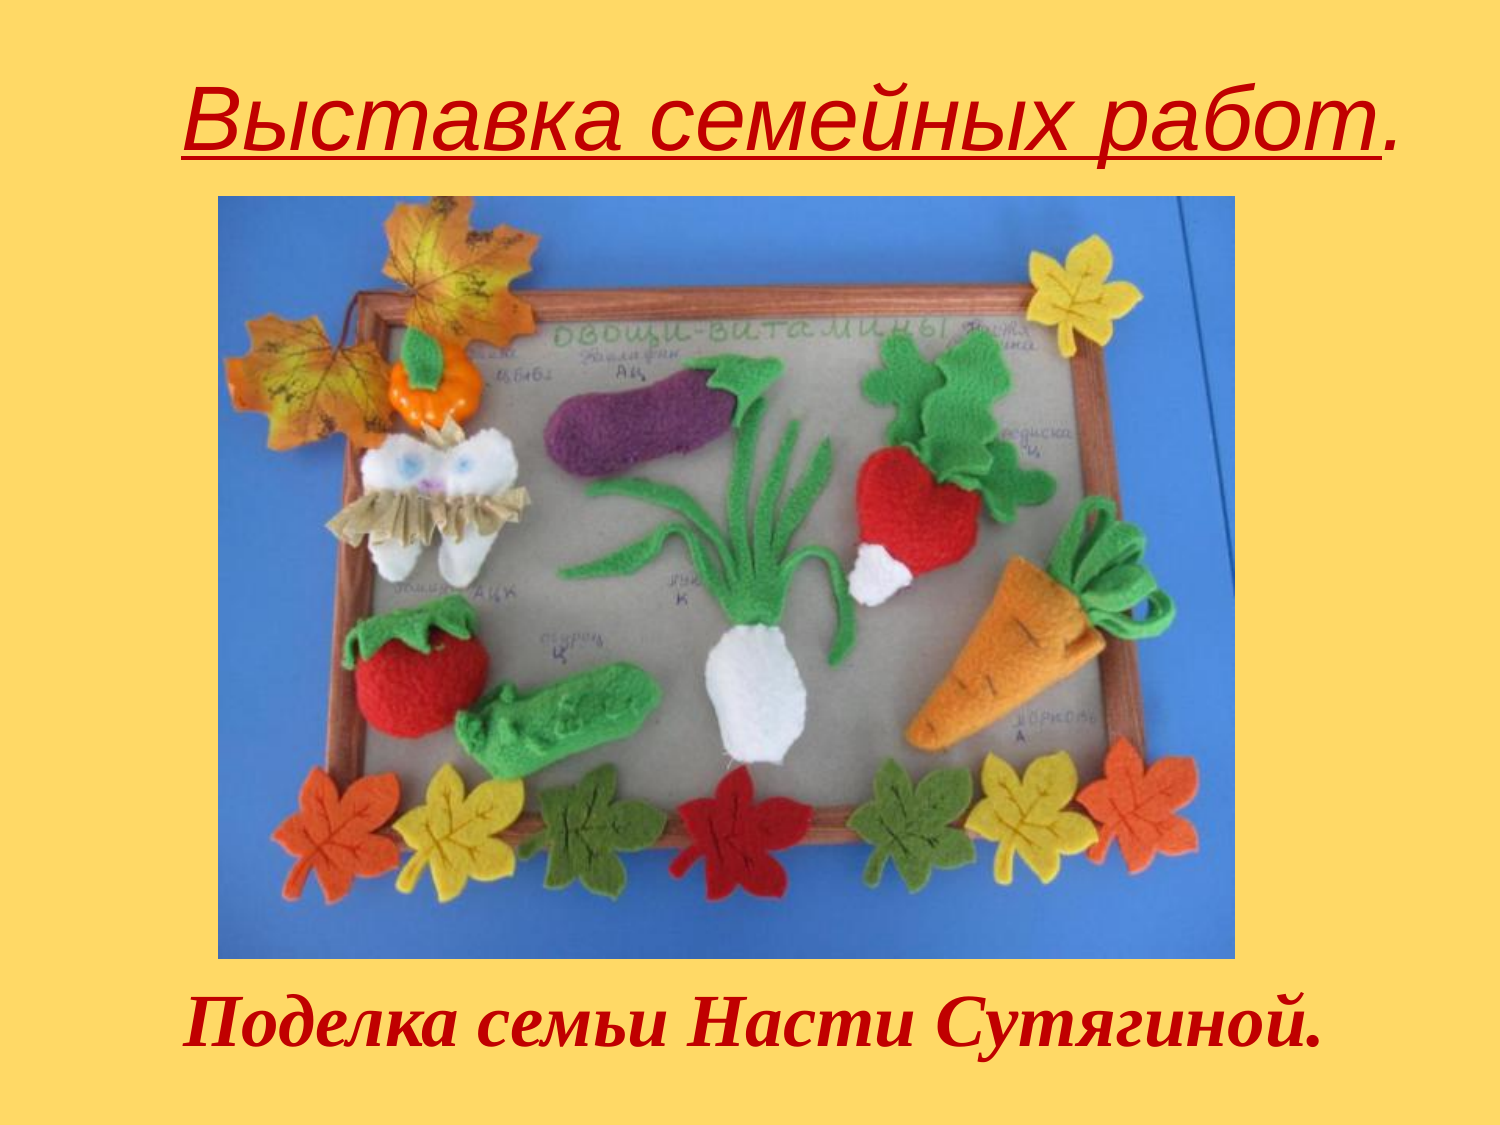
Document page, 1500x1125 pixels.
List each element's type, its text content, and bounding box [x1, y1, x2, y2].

text_box Поделка семьи Насти Сутягиной. [0, 964, 1500, 1069]
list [218, 196, 1235, 959]
title Выставка семейных работ. [88, 42, 1500, 185]
